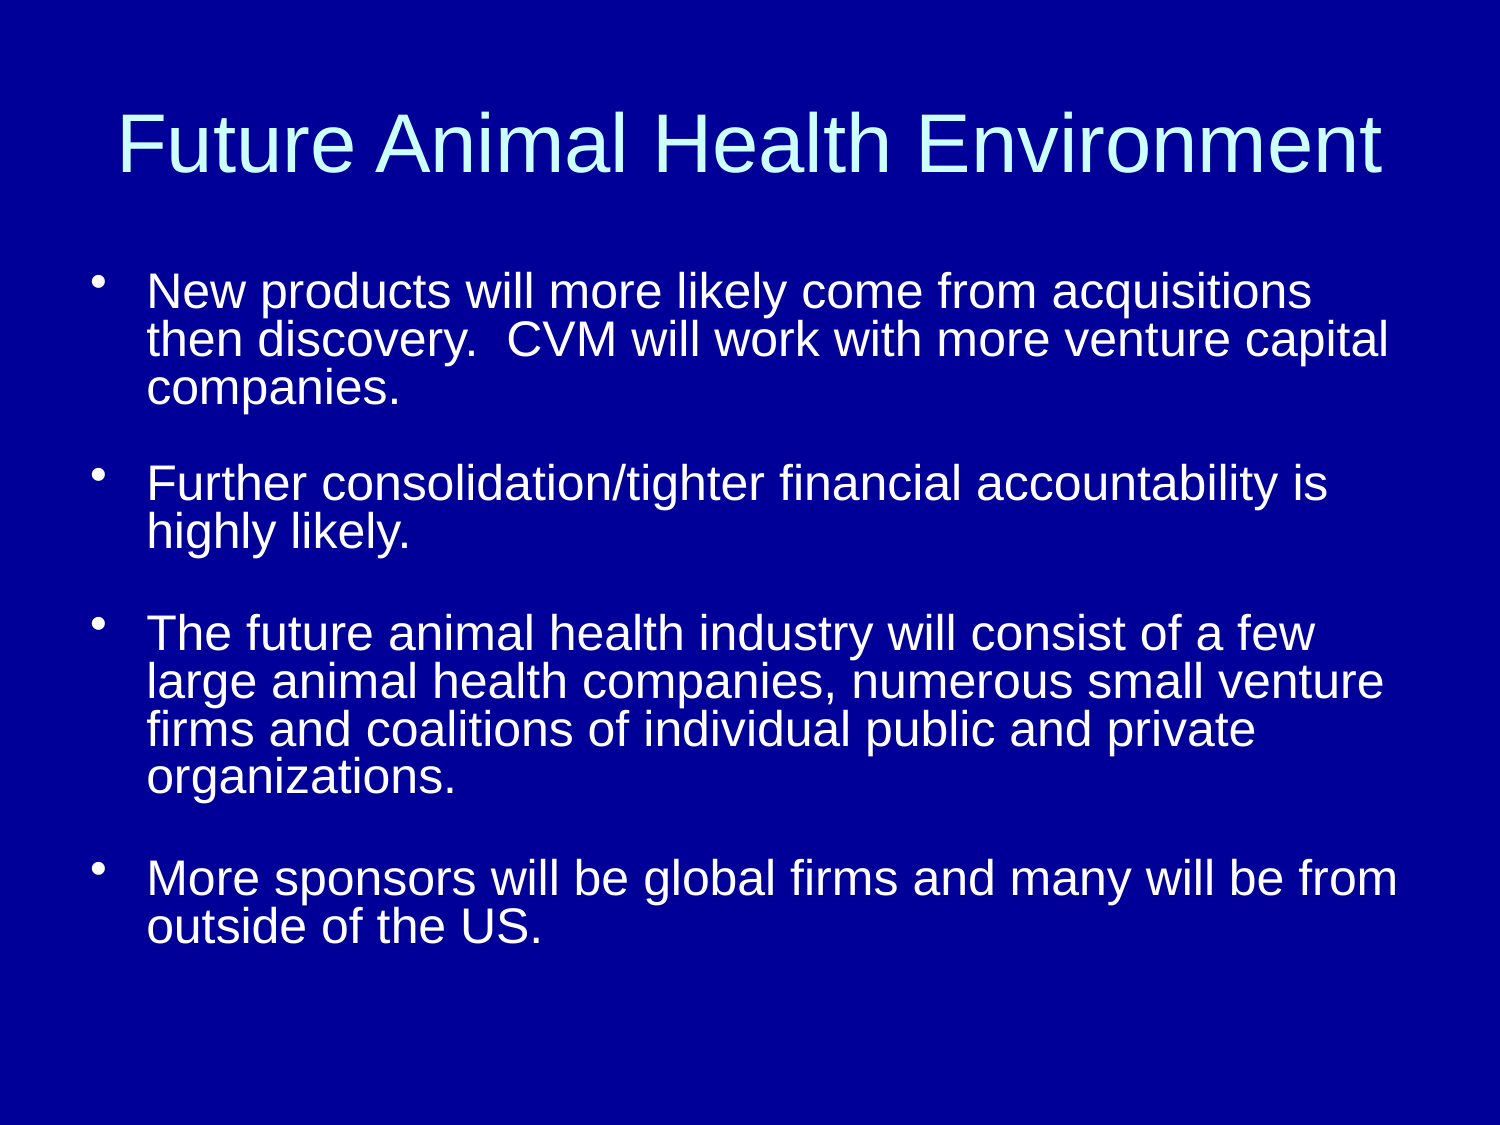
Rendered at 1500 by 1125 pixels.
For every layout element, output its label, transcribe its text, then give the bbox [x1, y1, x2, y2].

title Future Animal Health Environment [75, 45, 1425, 233]
list New products will more likely come from acquisitions then discovery. CVM will work with more venture capital companies. Further consolidation/tighter financial accountability is highly likely. The future animal health industry will consist of a few large animal health companies, numerous small venture firms and coalitions of individual public and private organizations. More sponsors will be global firms and many will be from outside of the US. [75, 262, 1425, 1005]
